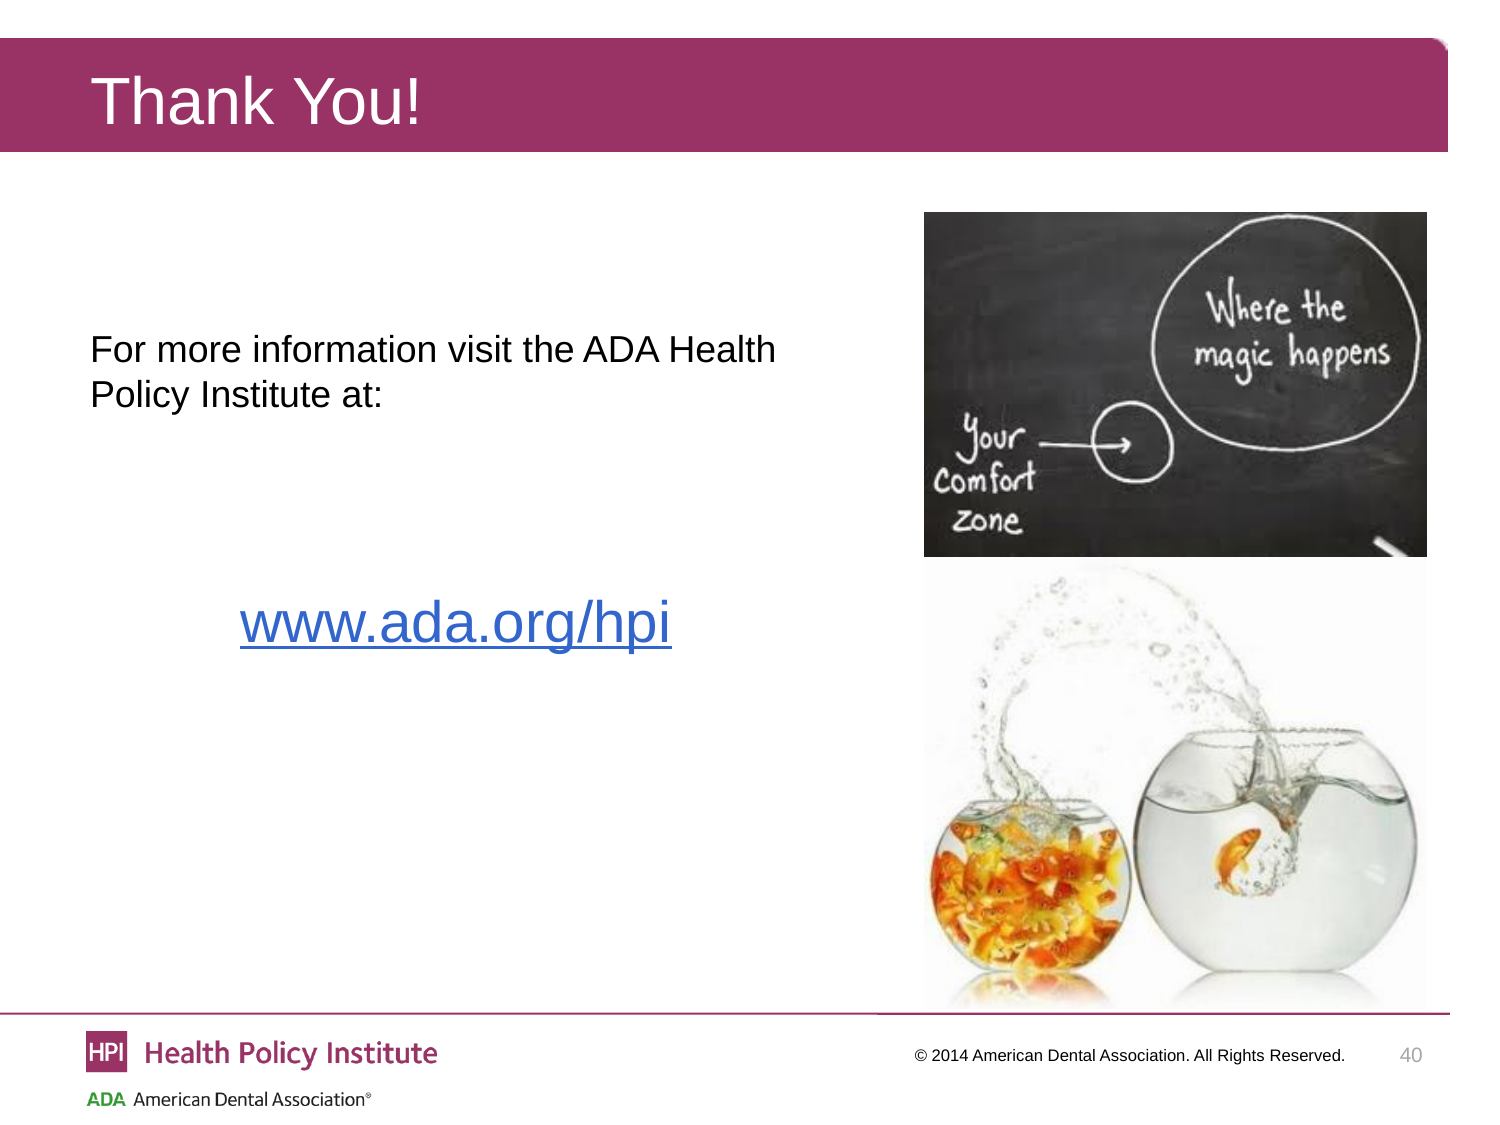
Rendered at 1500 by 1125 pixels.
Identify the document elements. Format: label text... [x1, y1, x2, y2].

list For more information visit the ADA Health Policy Institute at: www.ada.org/hpi [75, 212, 838, 1000]
title Thank You! [75, 45, 1425, 150]
picture [86, 1031, 437, 1106]
picture [0, 38, 1448, 152]
picture [924, 212, 1428, 1009]
